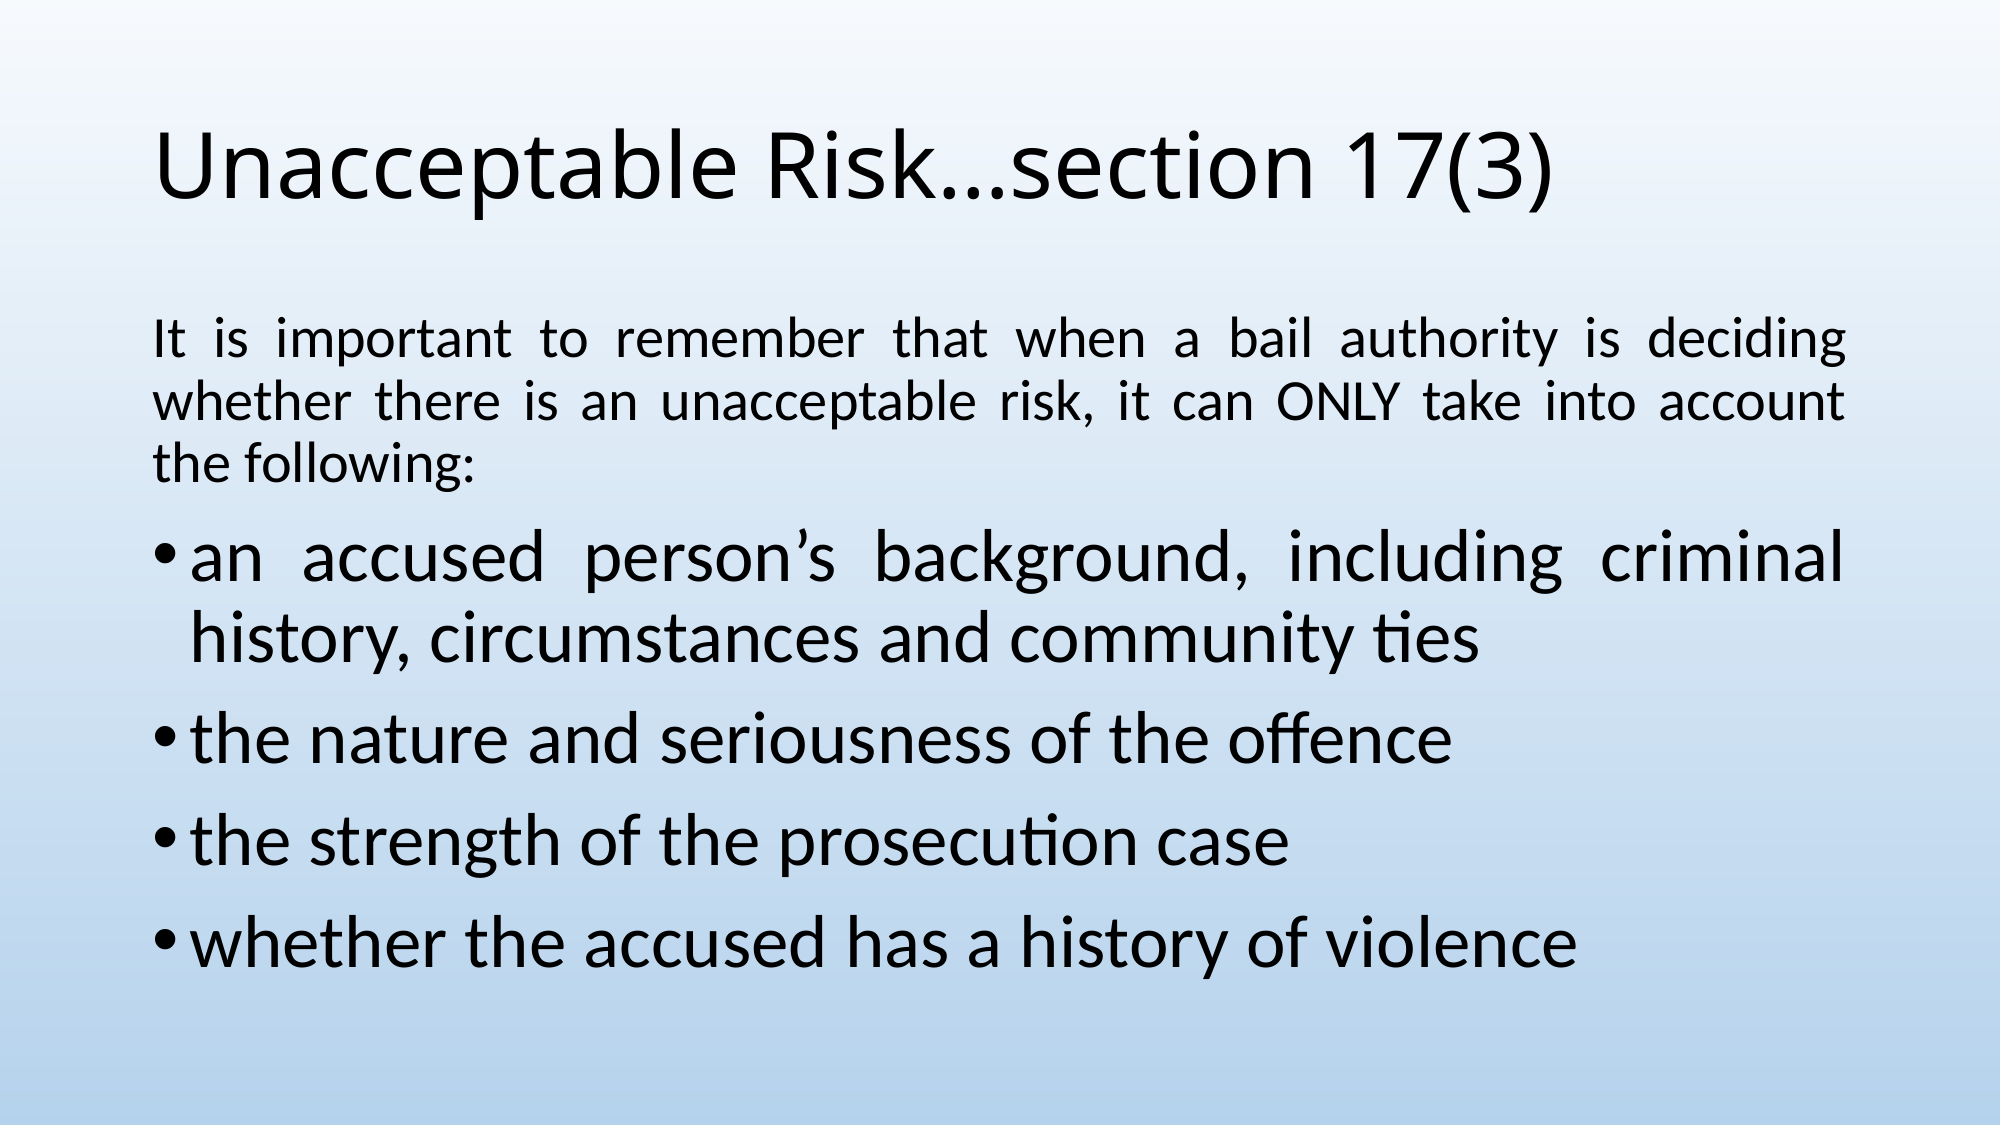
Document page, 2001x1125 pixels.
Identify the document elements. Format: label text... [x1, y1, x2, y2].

list It is important to remember that when a bail authority is deciding whether there is an unacceptable risk, it can ONLY take into account the following: an accused person’s background, including criminal history, circumstances and community ties the nature and seriousness of the offence the strength of the prosecution case whether the accused has a history of violence [137, 299, 1863, 1014]
title Unacceptable Risk…section 17(3) [137, 59, 1863, 278]
